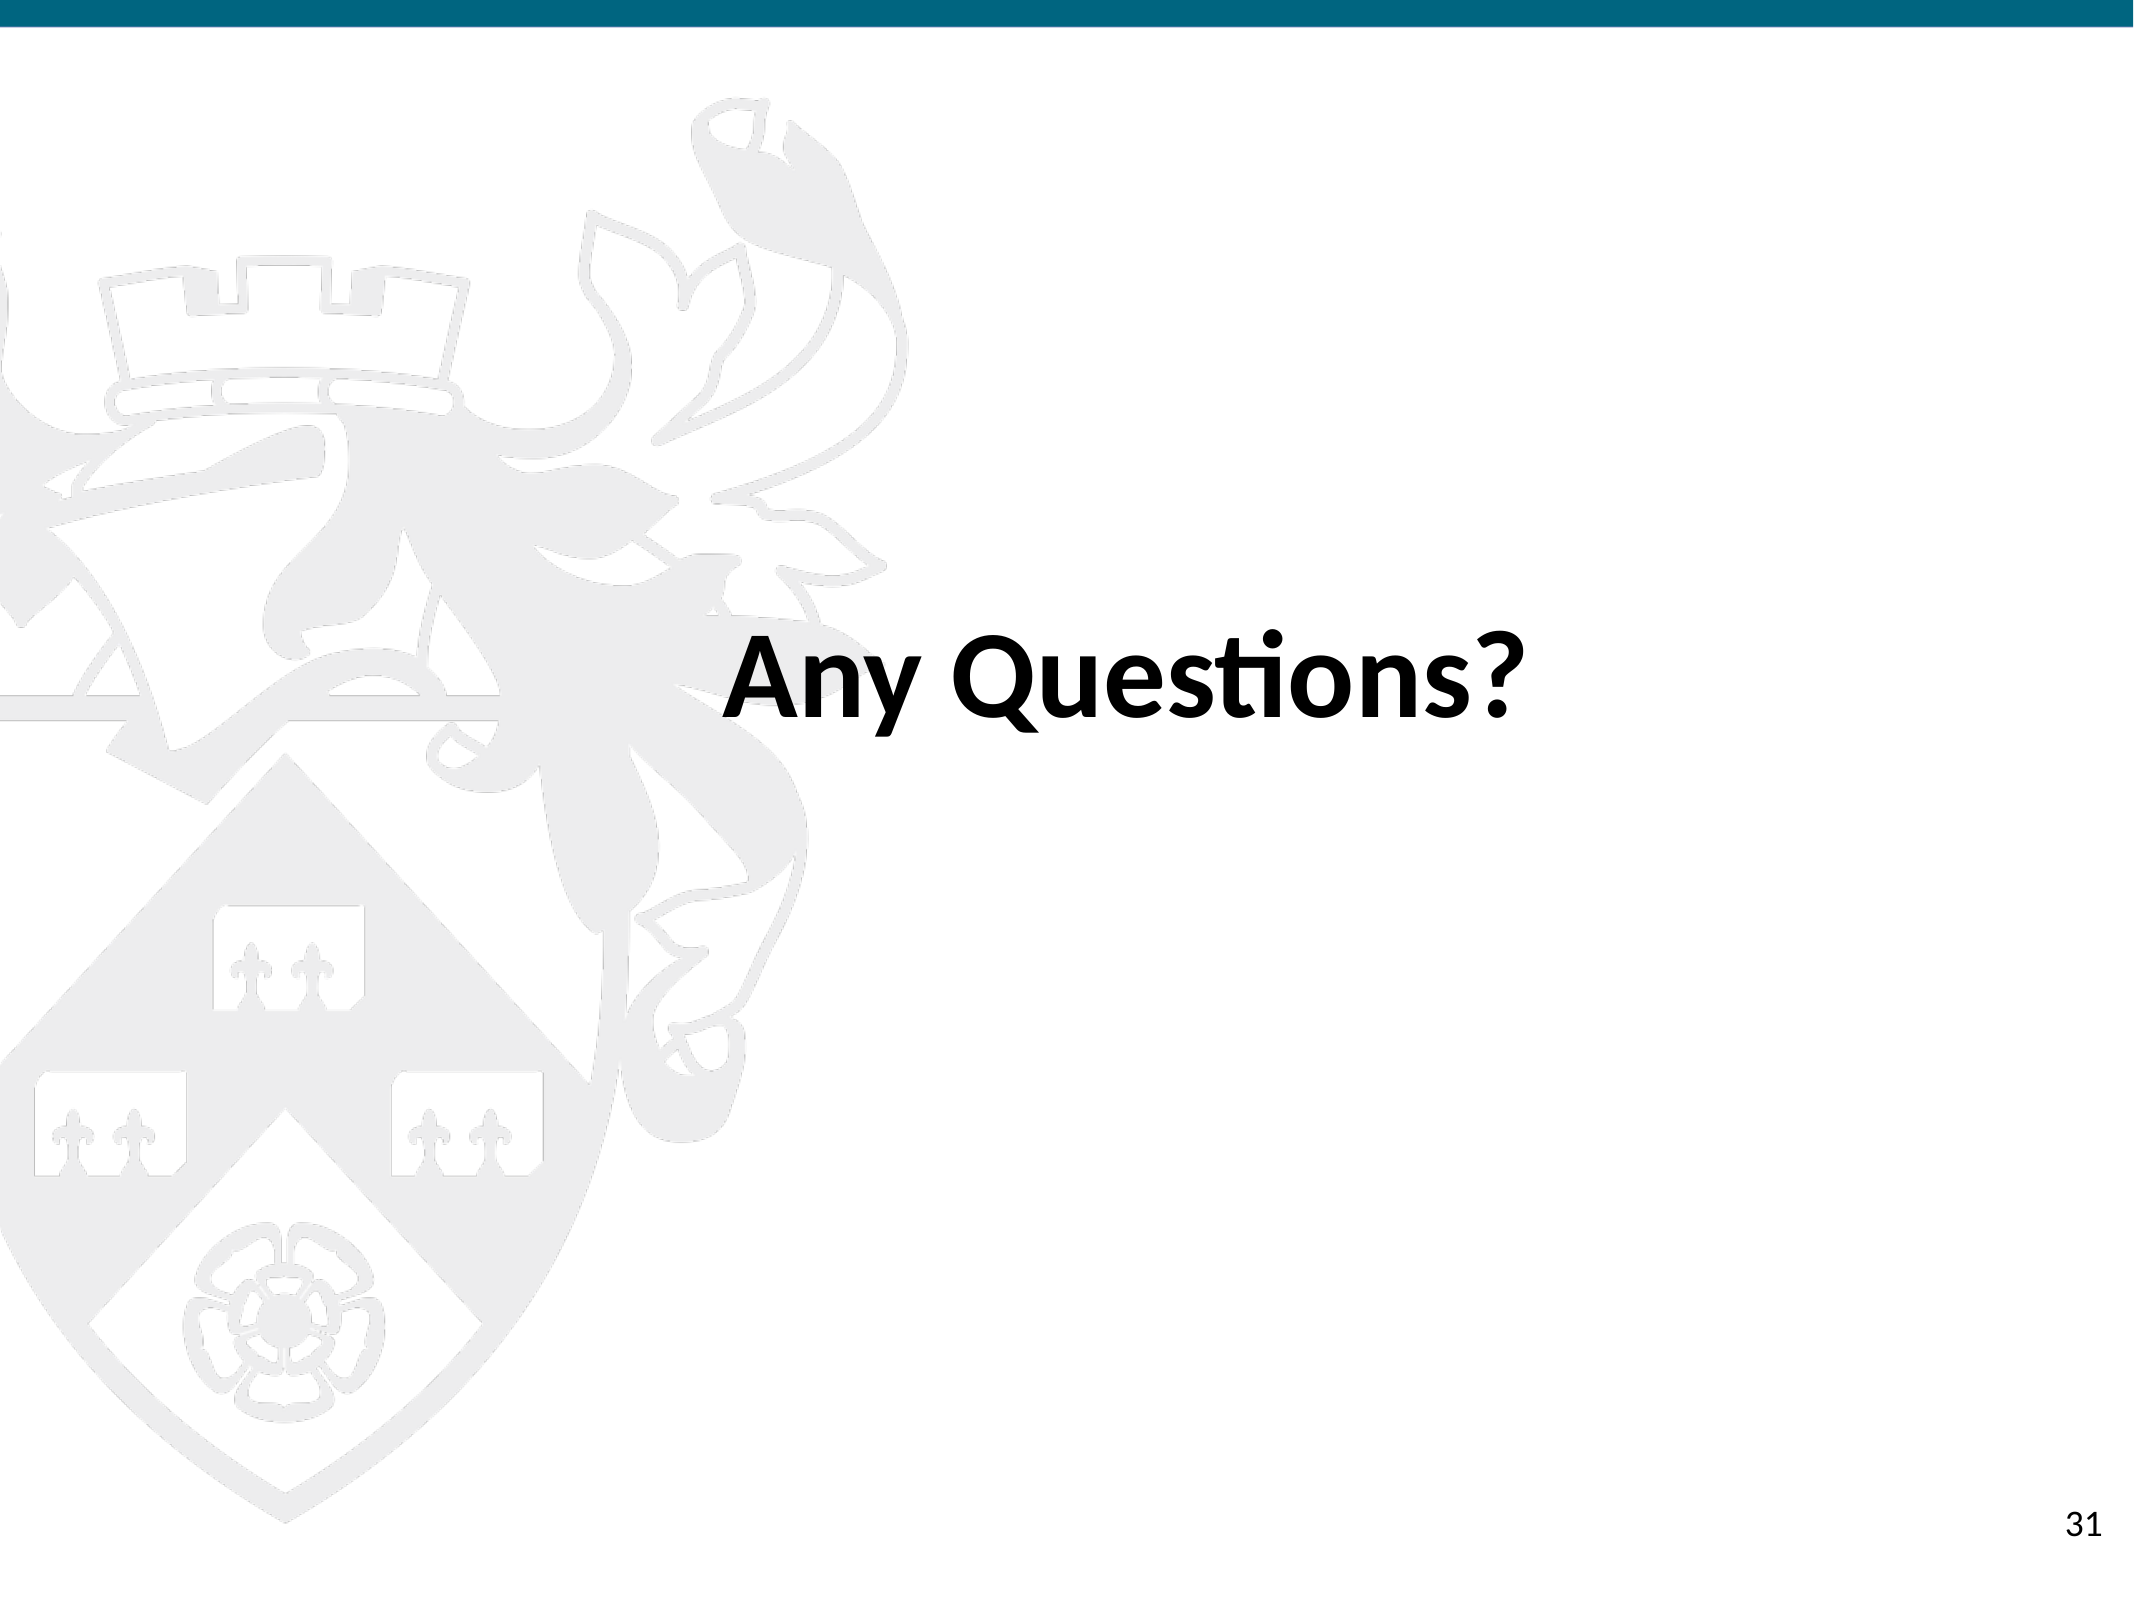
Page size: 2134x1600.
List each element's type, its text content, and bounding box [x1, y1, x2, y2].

slide_number ‹#› [1996, 1477, 2125, 1600]
list Any Questions? [142, 238, 2036, 1535]
picture [0, 27, 2134, 1600]
